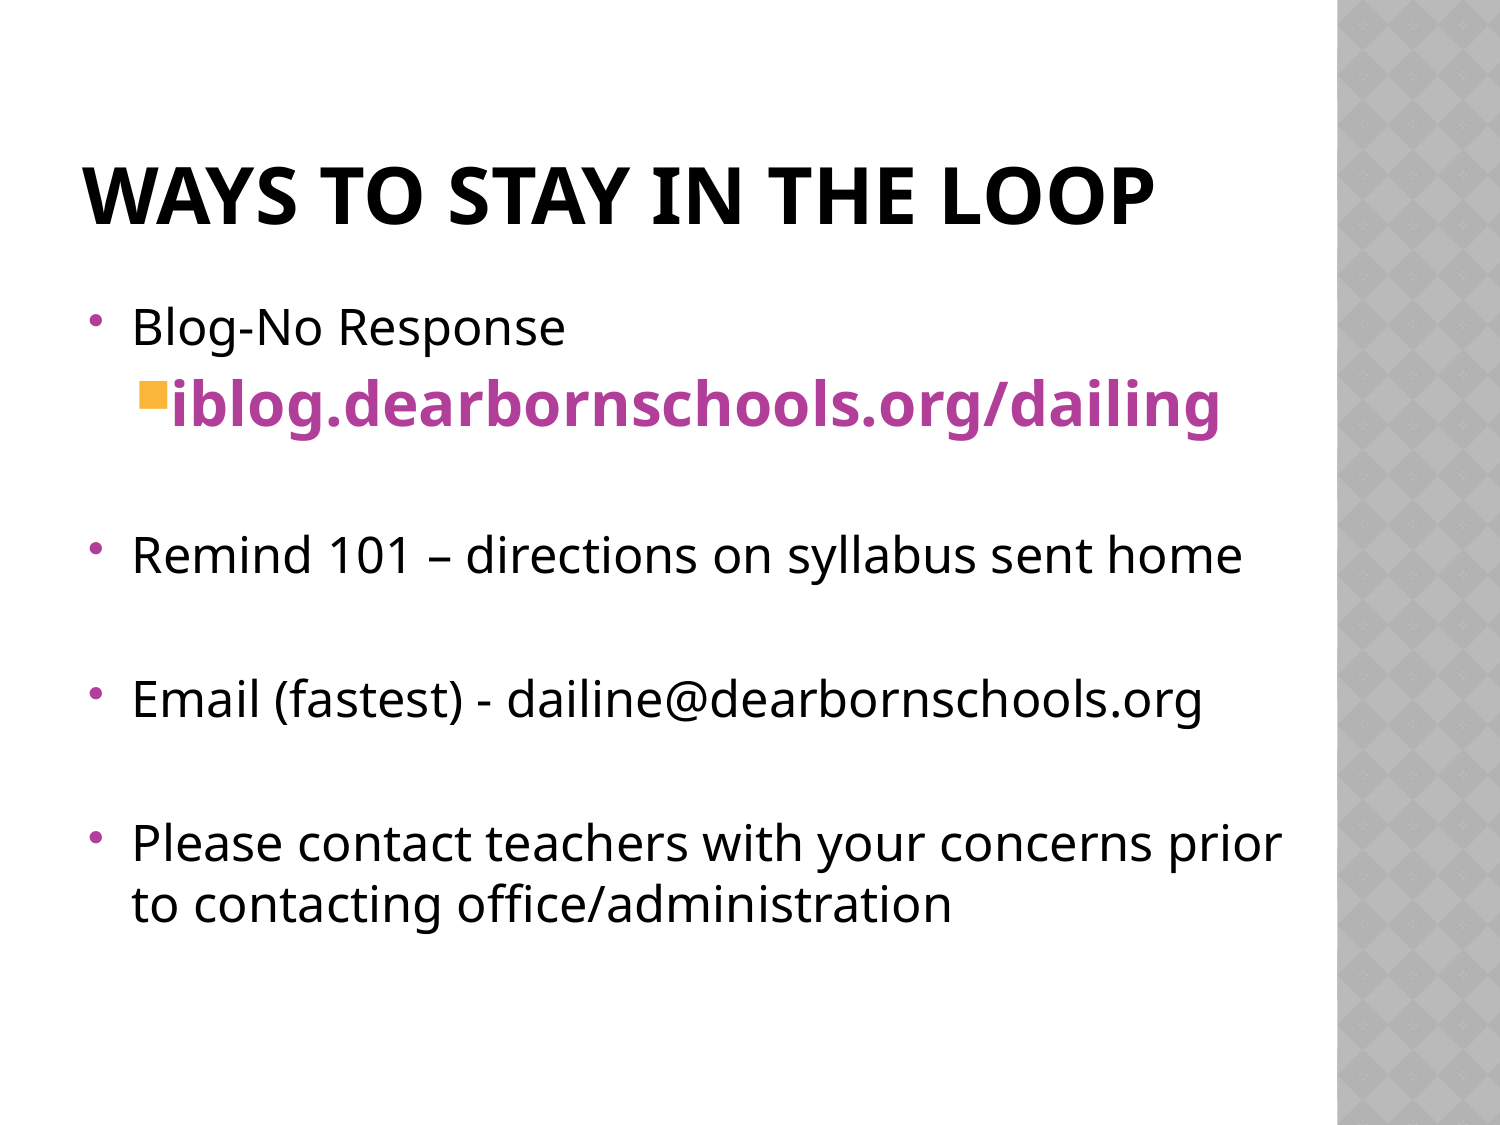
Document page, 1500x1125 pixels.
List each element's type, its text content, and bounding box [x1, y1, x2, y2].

title Ways to Stay in the loop [75, 52, 1263, 240]
list Blog-No Response iblog.dearbornschools.org/dailing Remind 101 – directions on syllabus sent home Email (fastest) - dailine@dearbornschools.org Please contact teachers with your concerns prior to contacting office/administration [75, 287, 1313, 1030]
